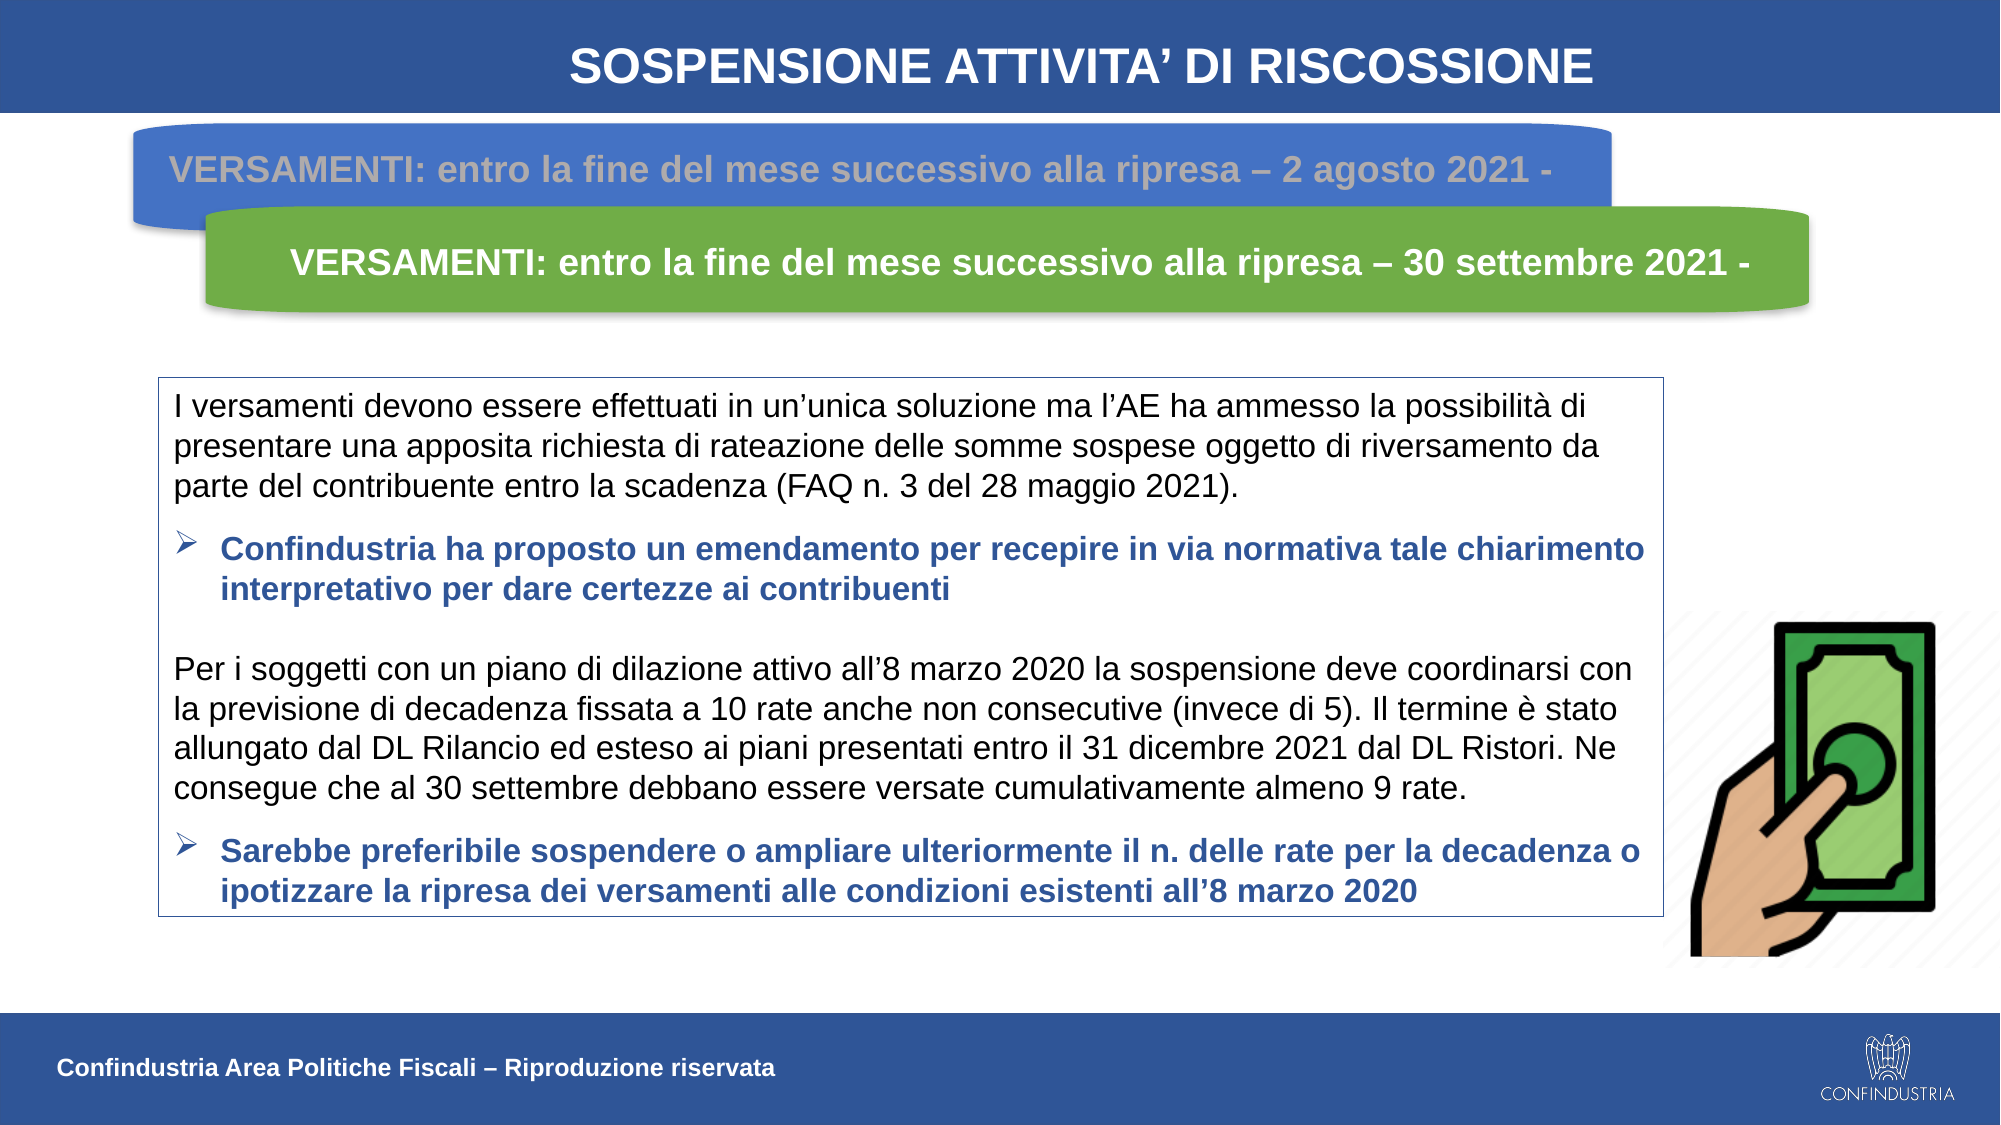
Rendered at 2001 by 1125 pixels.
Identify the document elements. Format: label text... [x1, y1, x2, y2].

picture [1821, 1034, 1955, 1101]
text_box VERSAMENTI: entro la fine del mese successivo alla ripresa – 30 settembre 2021 - [260, 230, 1781, 291]
text_box SOSPENSIONE ATTIVITA’ DI RISCOSSIONE [322, 25, 1843, 101]
text_box [0, 1013, 2000, 1125]
text_box VERSAMENTI: entro la fine del mese successivo alla ripresa – 2 agosto 2021 - [133, 137, 1589, 197]
text_box [205, 206, 1809, 313]
picture [1663, 611, 2000, 968]
text_box [133, 123, 1612, 231]
text_box Confindustria Area Politiche Fiscali – Riproduzione riservata [0, 1044, 792, 1089]
text_box I versamenti devono essere effettuati in un’unica soluzione ma l’AE ha ammesso la possibilità di presentare una apposita richiesta di rateazione delle somme sospese oggetto di riversamento da parte del contribuente entro la scadenza (FAQ n. 3 del 28 maggio 2021). Confindustria ha proposto un emendamento per recepire in via normativa tale chiarimento interpretativo per dare certezze ai contribuenti Per i soggetti con un piano di dilazione attivo all’8 marzo 2020 la sospensione deve coordinarsi con la previsione di decadenza fissata a 10 rate anche non consecutive (invece di 5). Il termine è stato allungato dal DL Rilancio ed esteso ai piani presentati entro il 31 dicembre 2021 dal DL Ristori. Ne consegue che al 30 settembre debbano essere versate cumulativamente almeno 9 rate. Sarebbe preferibile sospendere o ampliare ulteriormente il n. delle rate per la decadenza o ipotizzare la ripresa dei versamenti alle condizioni esistenti all’8 marzo 2020 [158, 377, 1664, 917]
text_box [0, 0, 2000, 113]
